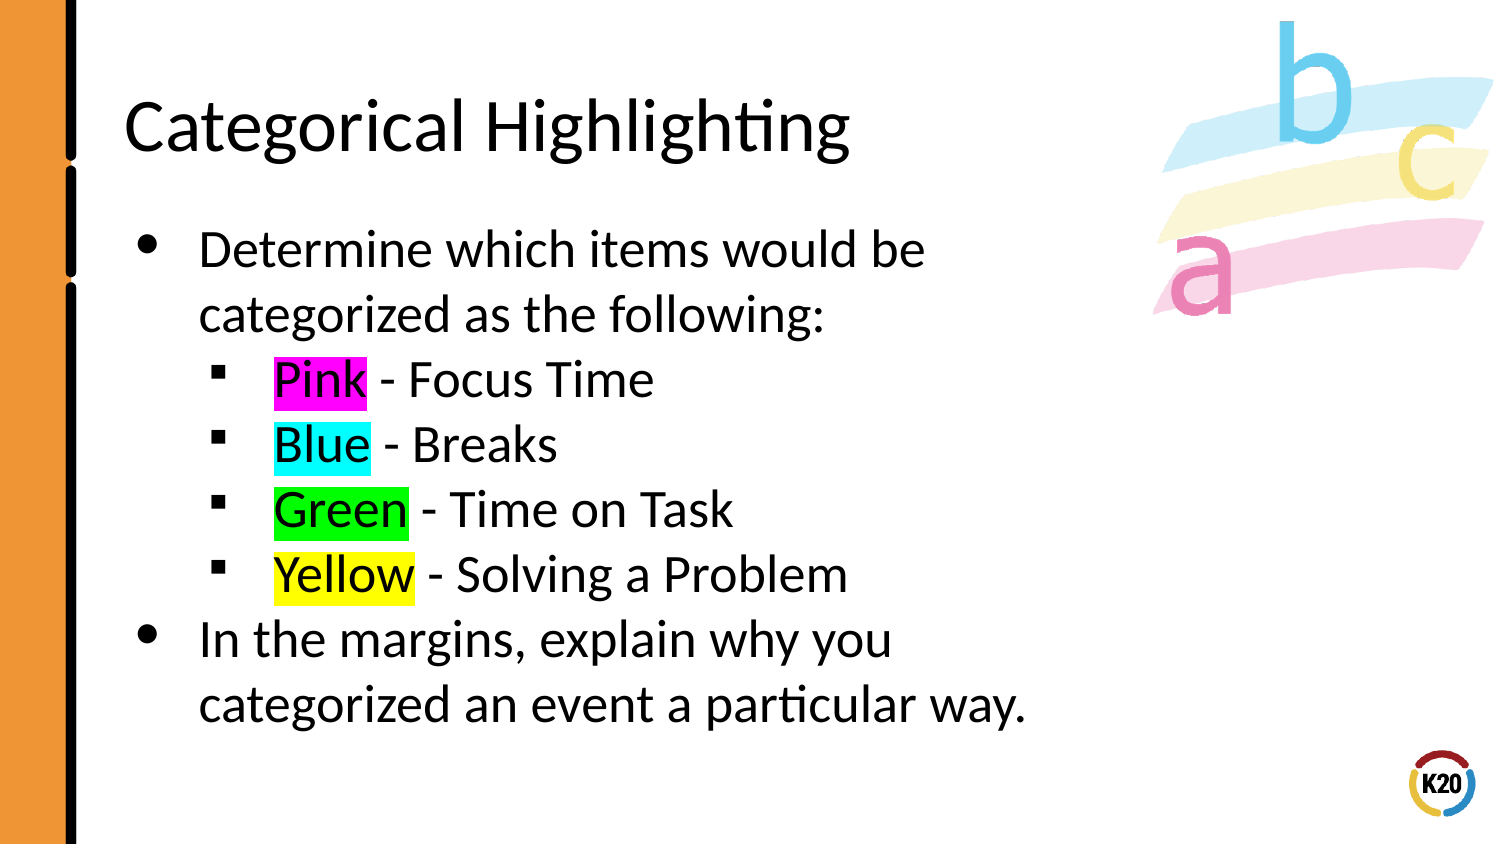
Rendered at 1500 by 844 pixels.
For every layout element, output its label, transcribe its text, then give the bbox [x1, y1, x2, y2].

picture [0, 0, 1500, 844]
title Categorical Highlighting [124, 72, 1140, 167]
list Determine which items would be categorized as the following: Pink - Focus Time Blue - Breaks Green - Time on Task Yellow - Solving a Problem In the margins, explain why you categorized an event a particular way. [108, 206, 1139, 785]
